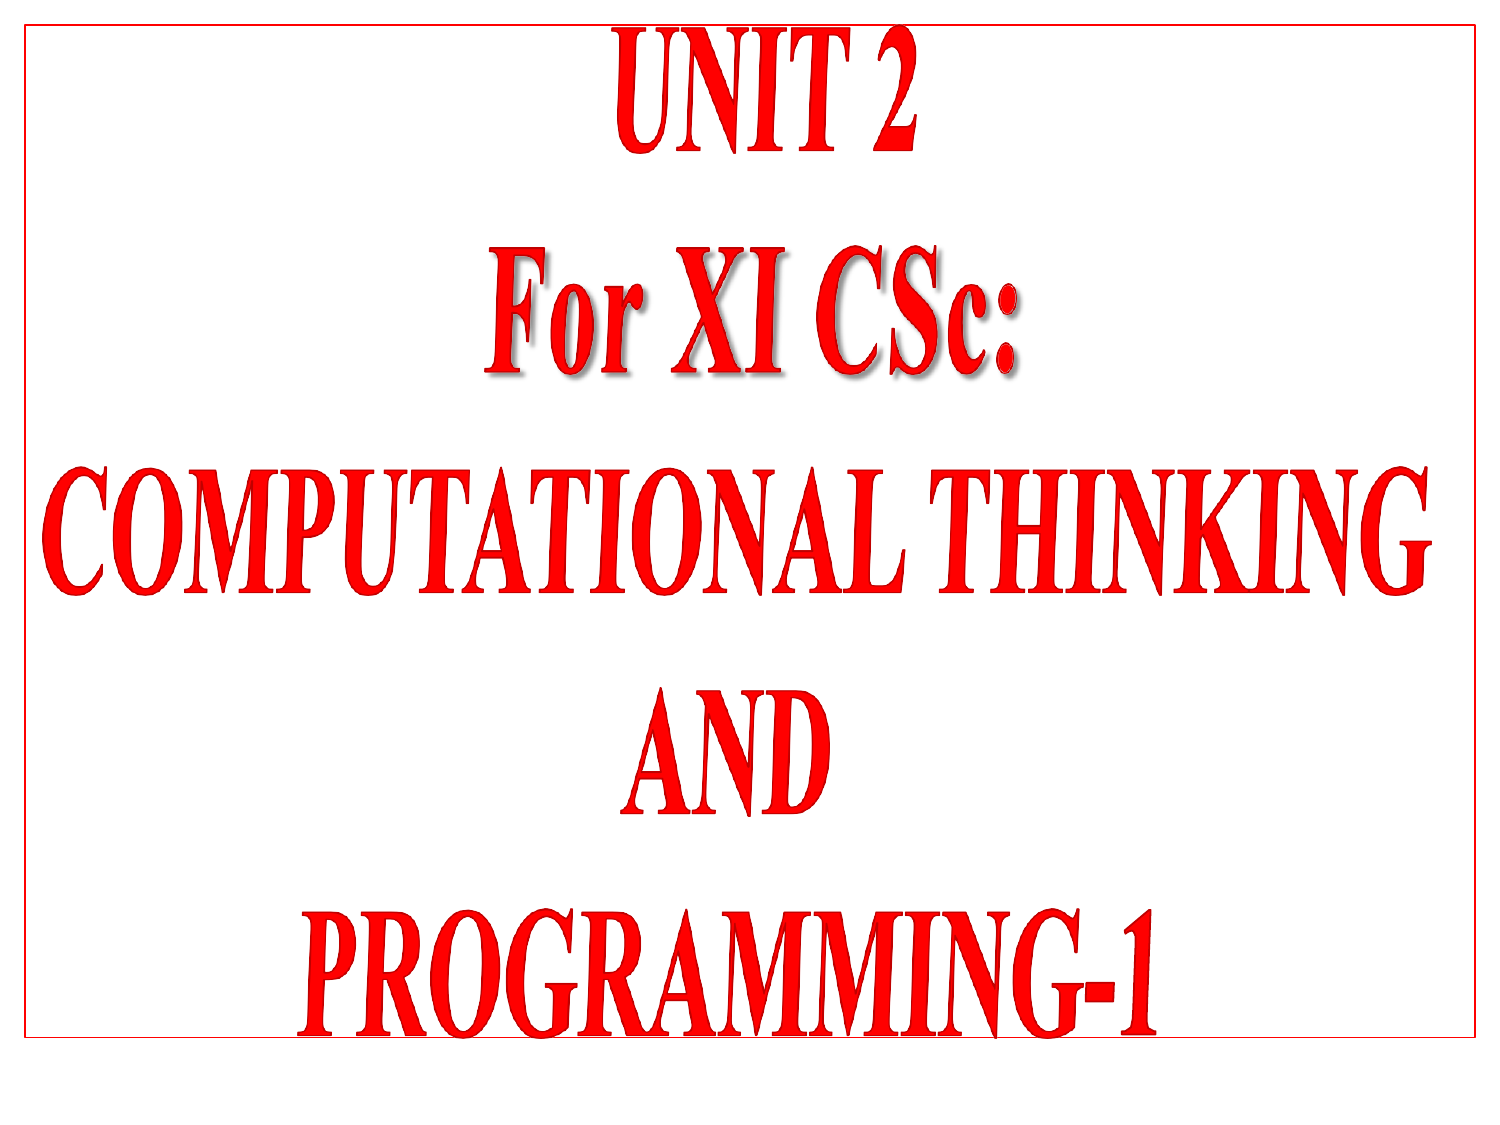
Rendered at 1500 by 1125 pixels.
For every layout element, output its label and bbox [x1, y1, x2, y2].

text_box [23, 23, 1476, 1039]
